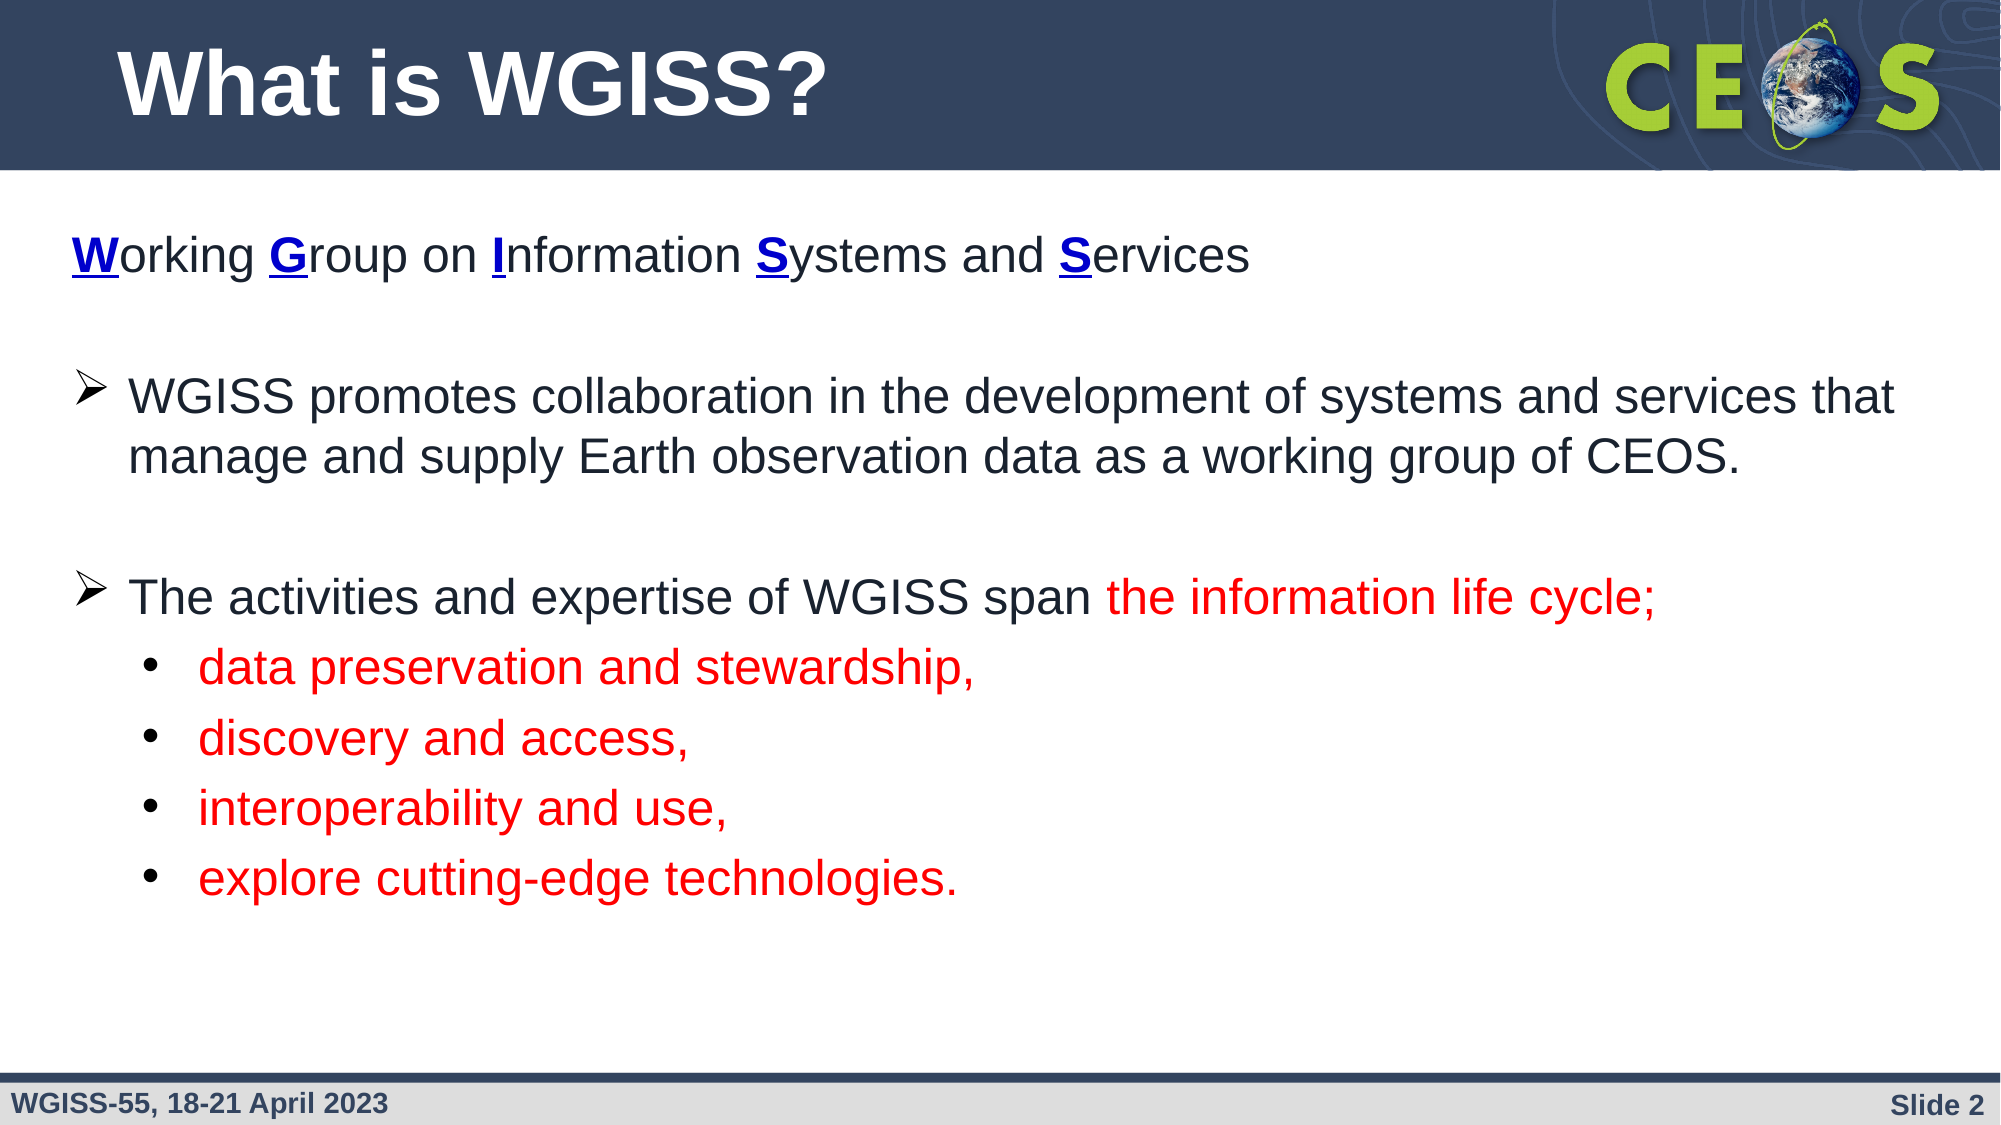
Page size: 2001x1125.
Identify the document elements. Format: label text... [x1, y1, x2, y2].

picture [1606, 18, 1939, 150]
text_box Working Group on Information Systems and Services WGISS promotes collaboration in the development of systems and services that manage and supply Earth observation data as a working group of CEOS. The activities and expertise of WGISS span the information life cycle; data preservation and stewardship, discovery and access, interoperability and use, explore cutting-edge technologies. [57, 215, 1943, 1040]
title What is WGISS? [102, 28, 1844, 157]
